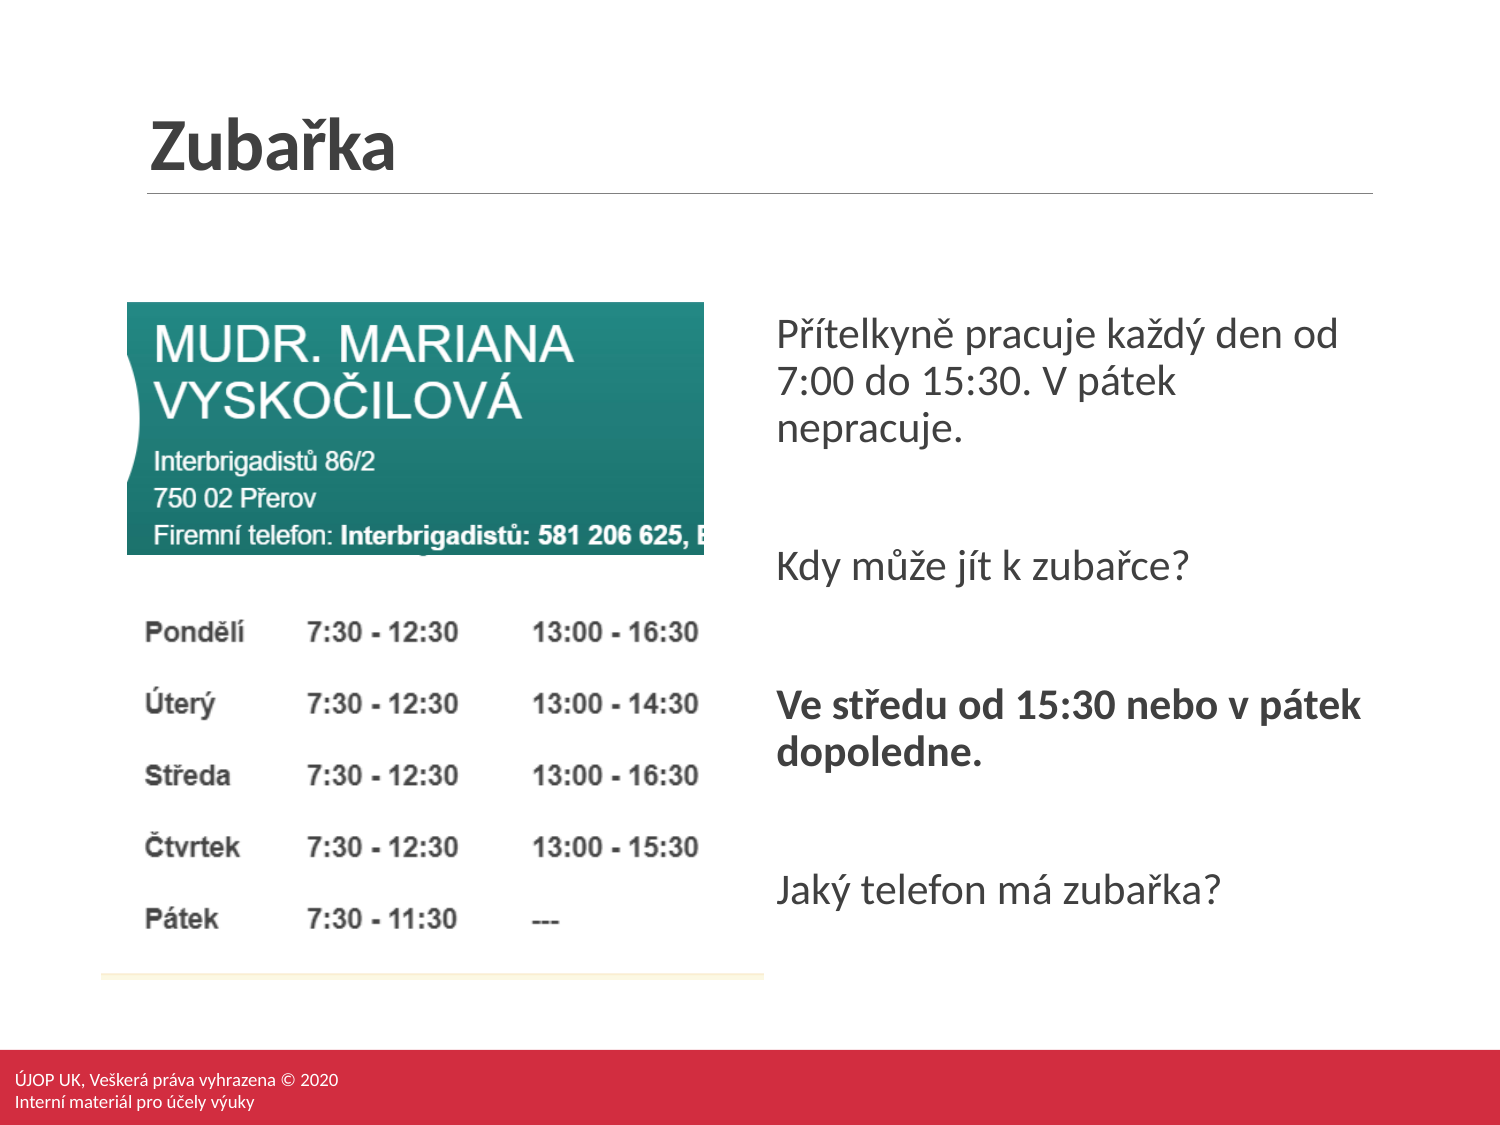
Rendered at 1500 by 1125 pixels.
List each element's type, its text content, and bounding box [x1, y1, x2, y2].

picture [126, 302, 705, 556]
list Přítelkyně pracuje každý den od 7:00 do 15:30. V pátek nepracuje. Kdy může jít k zubařce? Ve středu od 15:30 nebo v pátek dopoledne. Jaký telefon má zubařka? [765, 302, 1373, 963]
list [101, 408, 765, 981]
title Zubařka [135, 43, 1373, 193]
